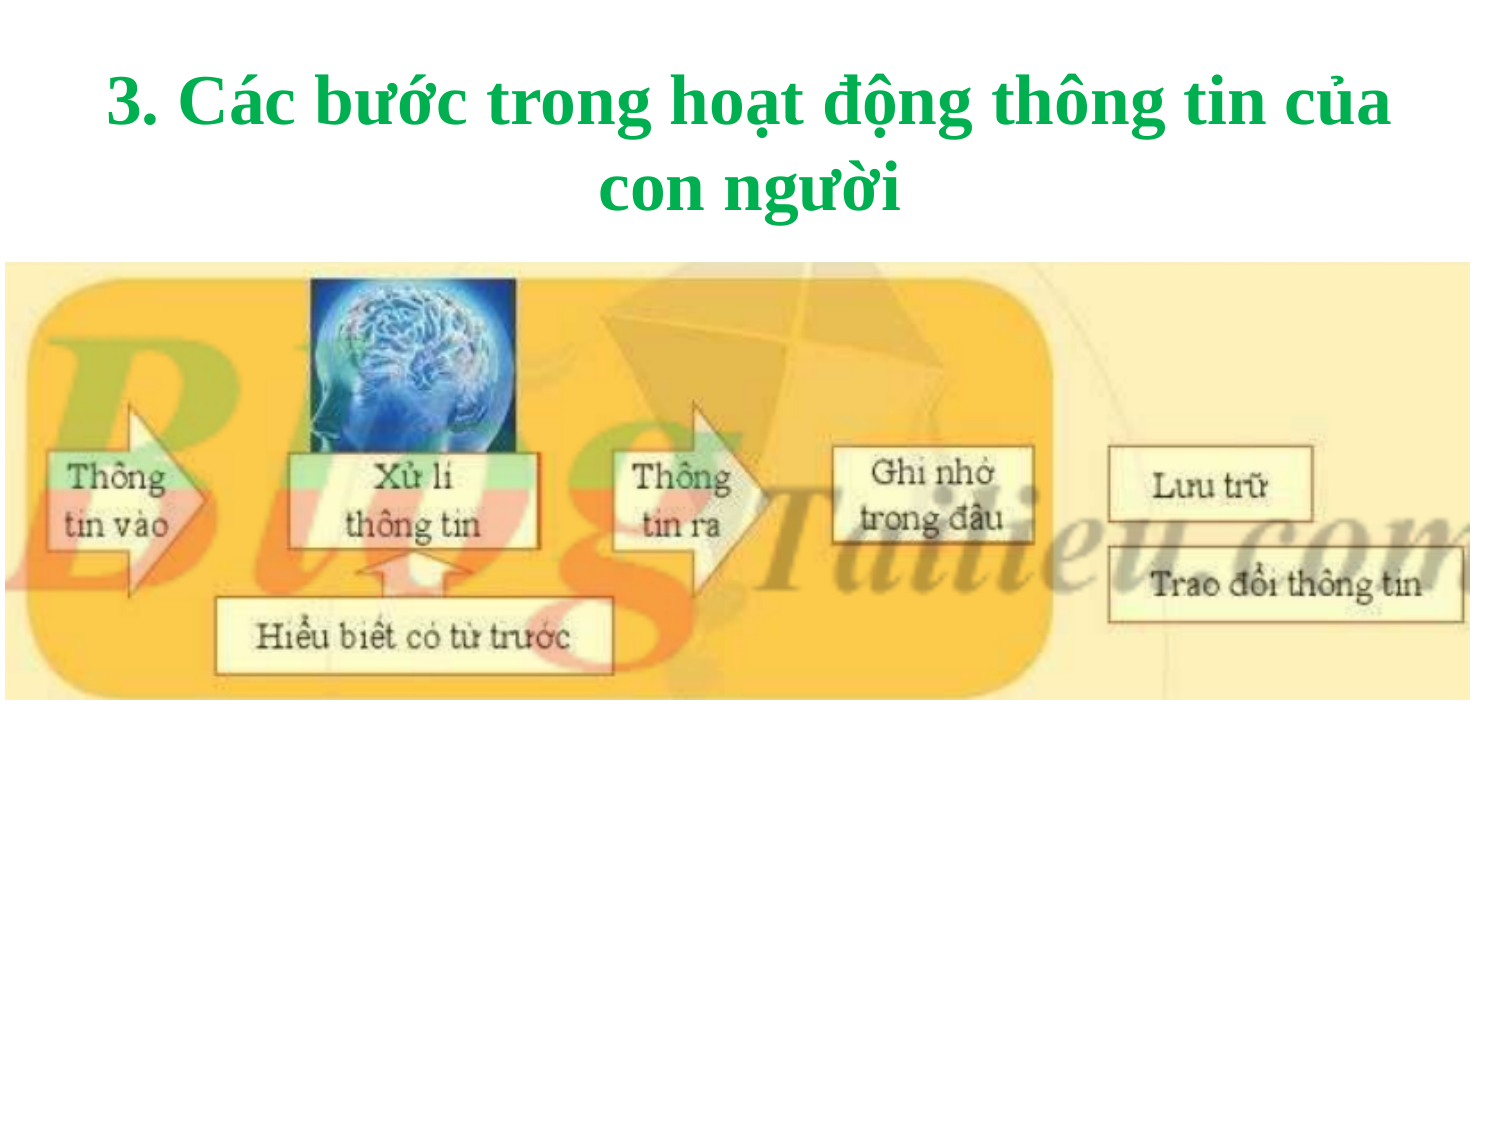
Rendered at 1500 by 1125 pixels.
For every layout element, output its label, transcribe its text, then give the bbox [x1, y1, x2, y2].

picture [5, 262, 1471, 701]
title 3. Các bước trong hoạt động thông tin của con người [75, 45, 1425, 233]
